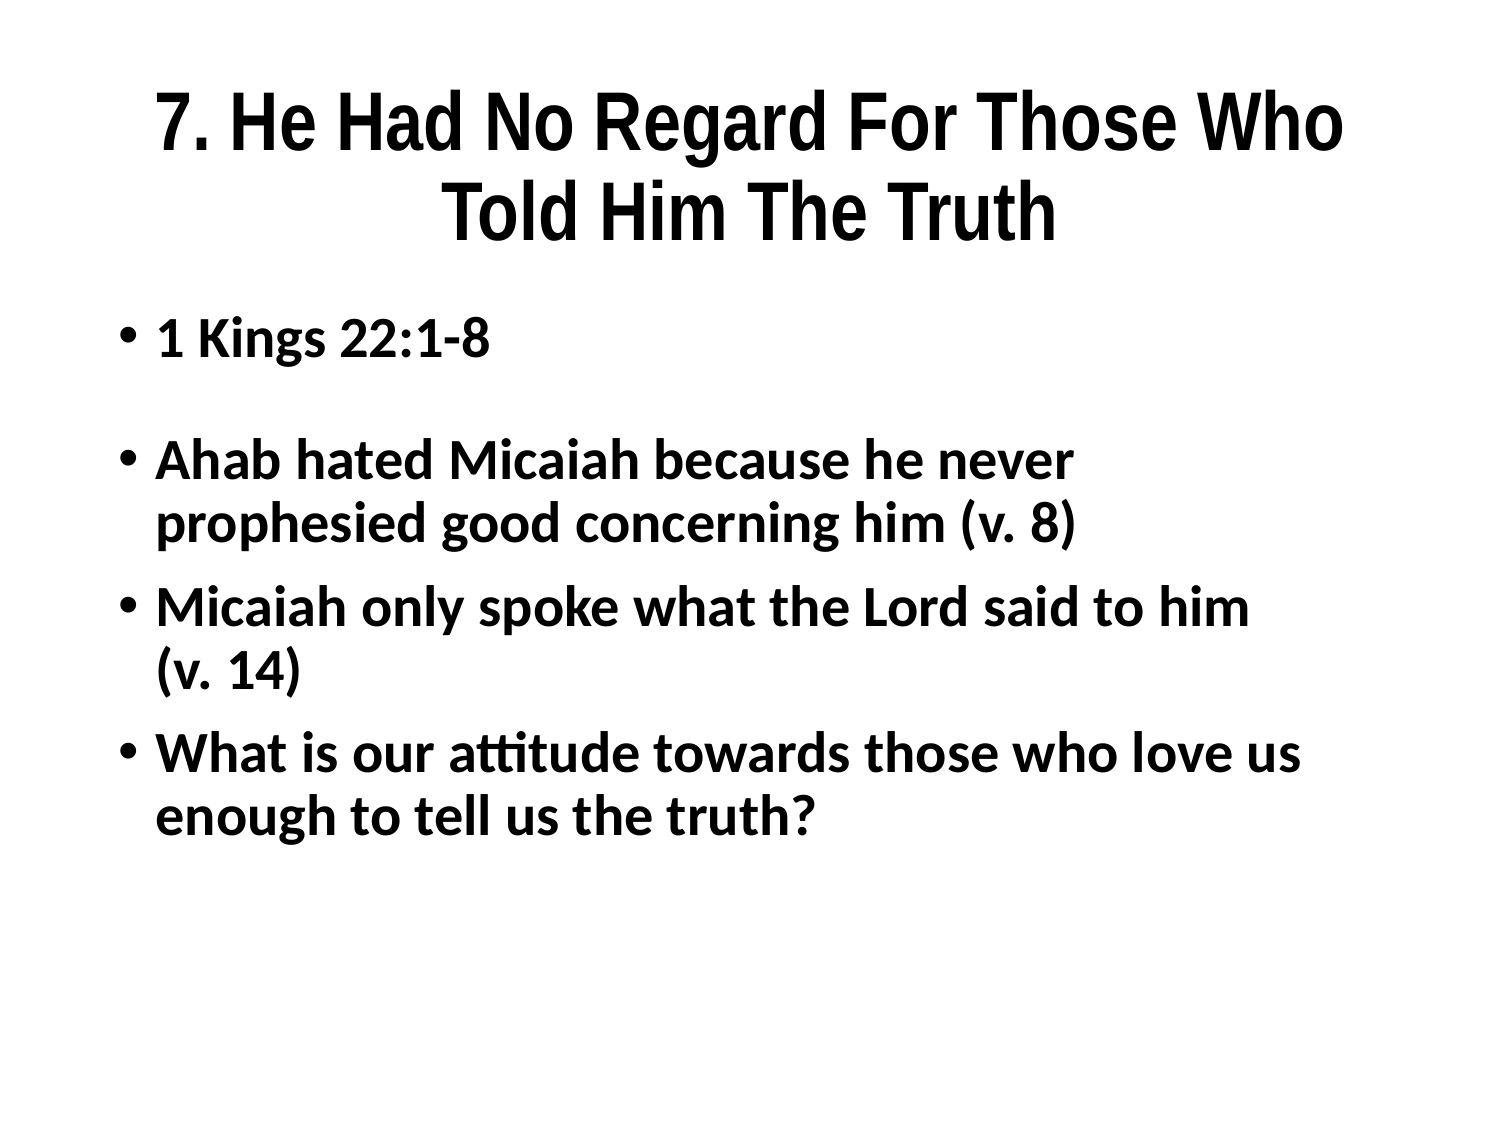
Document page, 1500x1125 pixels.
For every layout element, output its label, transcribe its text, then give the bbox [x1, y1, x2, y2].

title 7. He Had No Regard For Those Who Told Him The Truth [103, 59, 1397, 278]
list 1 Kings 22:1-8 Ahab hated Micaiah because he never prophesied good concerning him (v. 8) Micaiah only spoke what the Lord said to him (v. 14) What is our attitude towards those who love us enough to tell us the truth? [103, 299, 1320, 1014]
